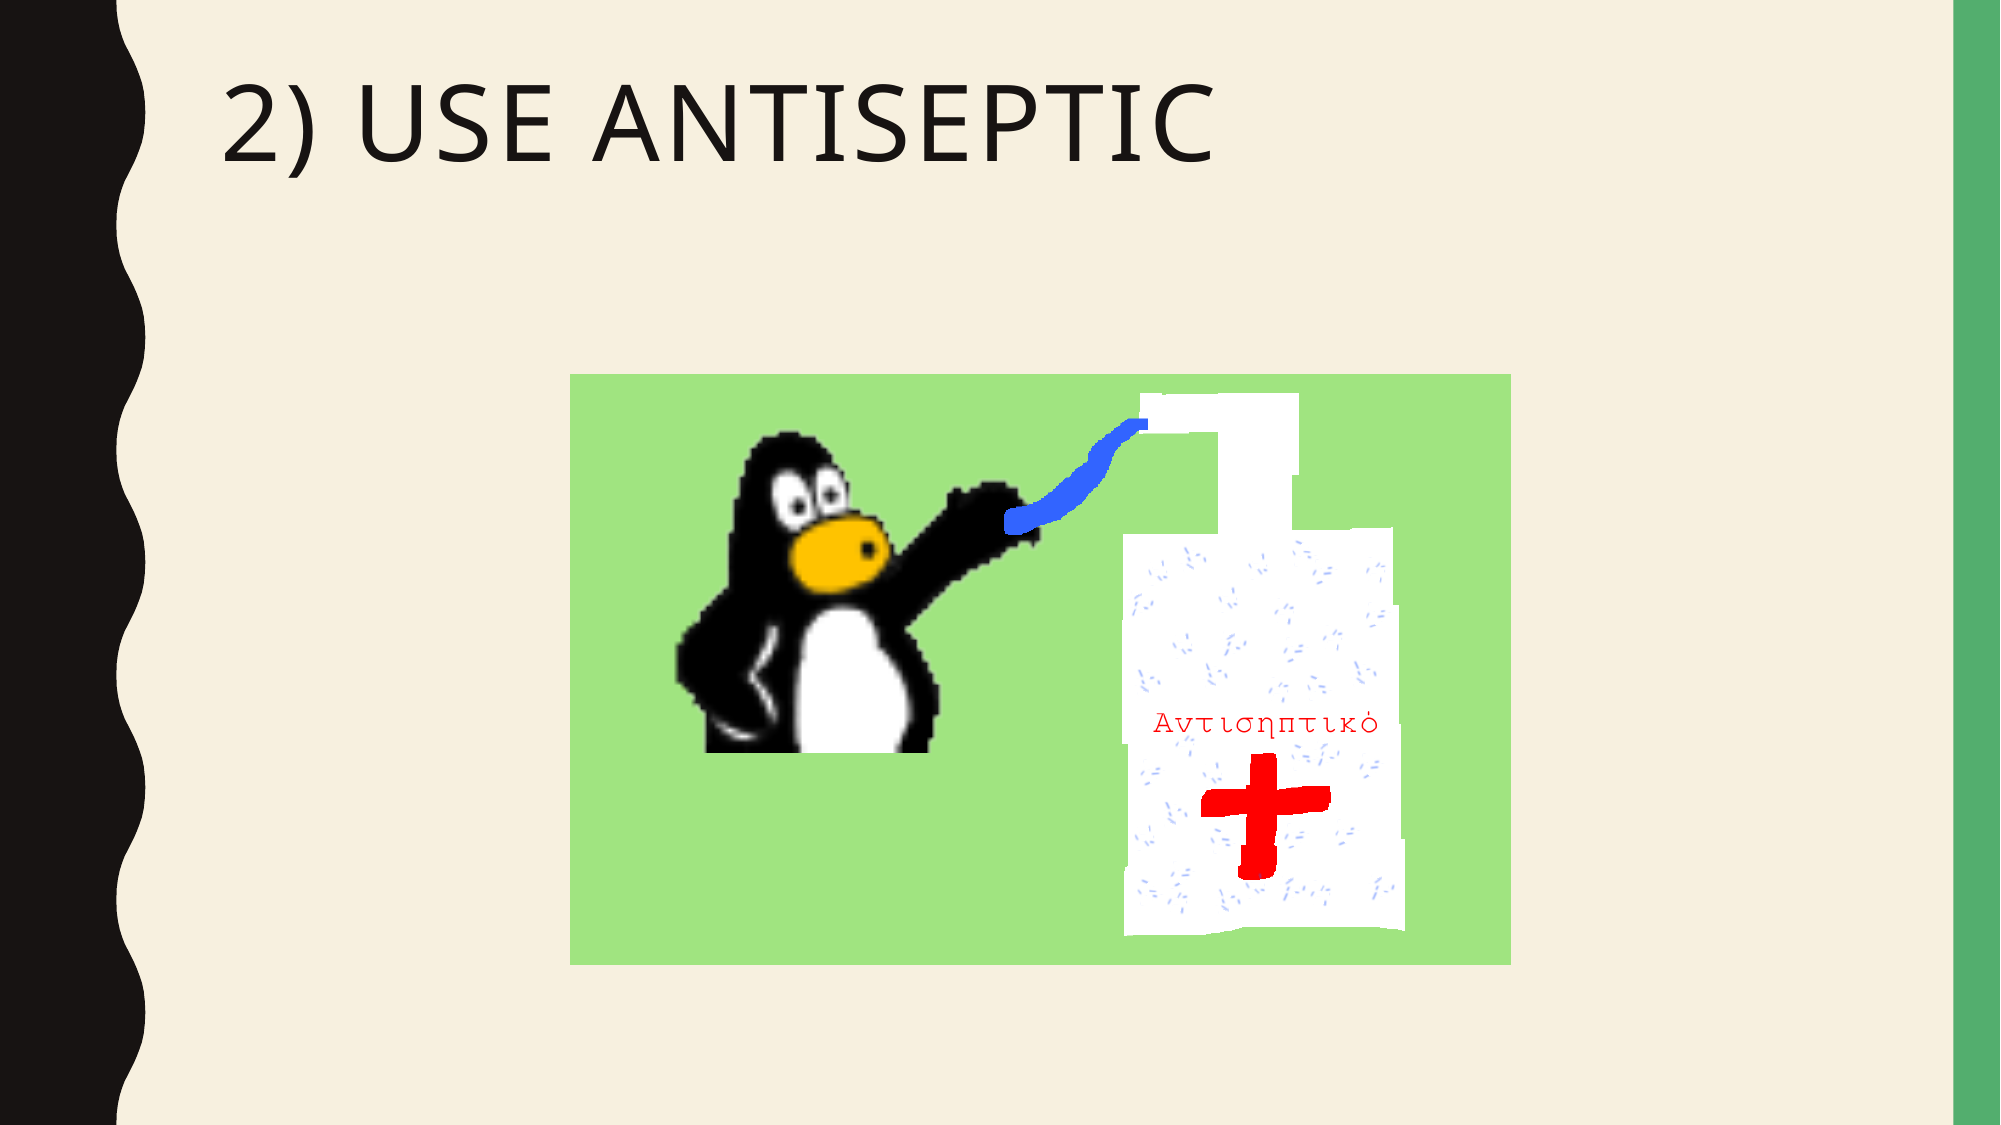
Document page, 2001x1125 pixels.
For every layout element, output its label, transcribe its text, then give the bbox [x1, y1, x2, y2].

title 2) Use antiseptic [205, 62, 1875, 308]
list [570, 374, 1511, 965]
